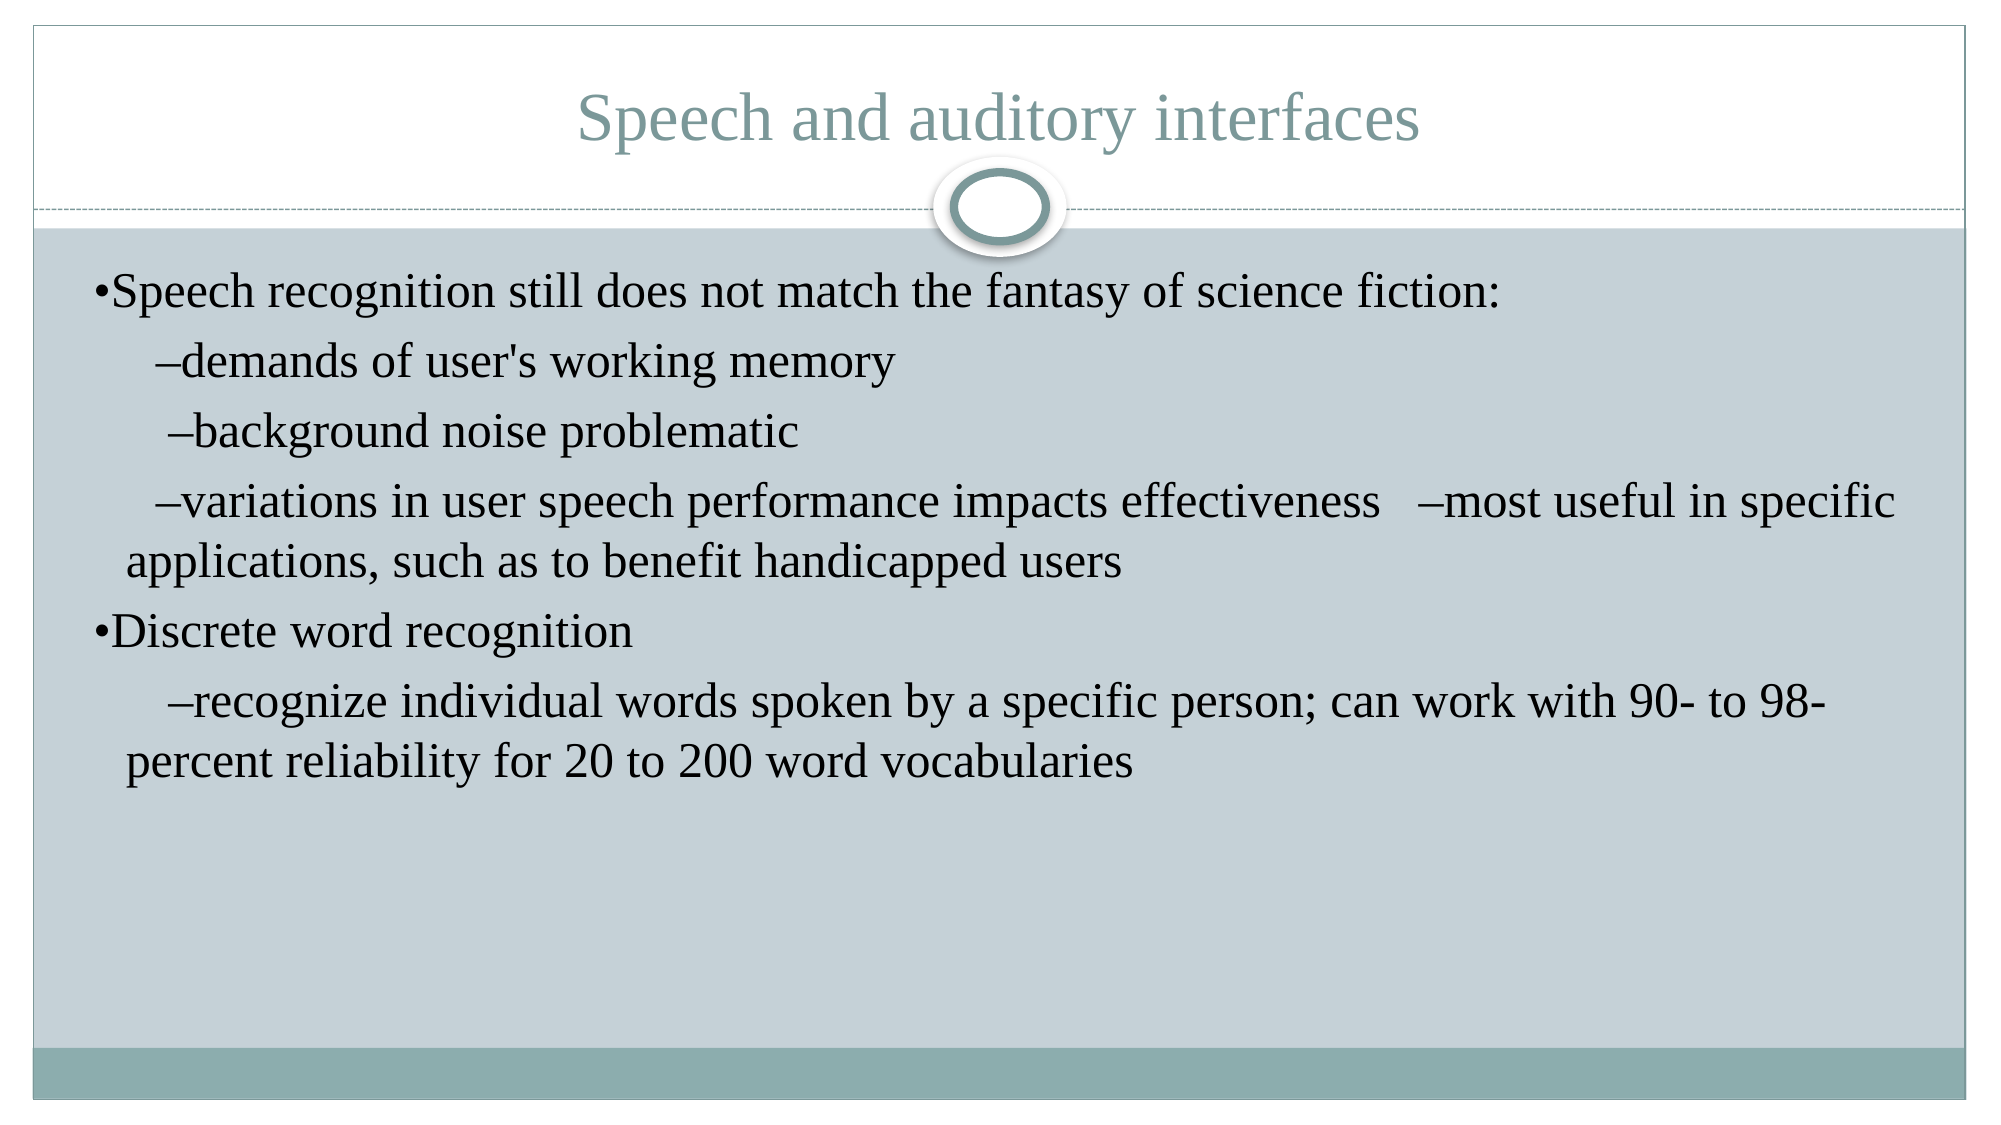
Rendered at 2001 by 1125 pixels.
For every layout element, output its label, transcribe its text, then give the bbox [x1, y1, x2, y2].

title Speech and auditory interfaces [66, 37, 1933, 162]
list •Speech recognition still does not match the fantasy of science fiction: –demands of user's working memory –background noise problematic –variations in user speech performance impacts effectiveness –most useful in specific applications, such as to benefit handicapped users •Discrete word recognition –recognize individual words spoken by a specific person; can work with 90- to 98-percent reliability for 20 to 200 word vocabularies [66, 250, 1926, 1001]
